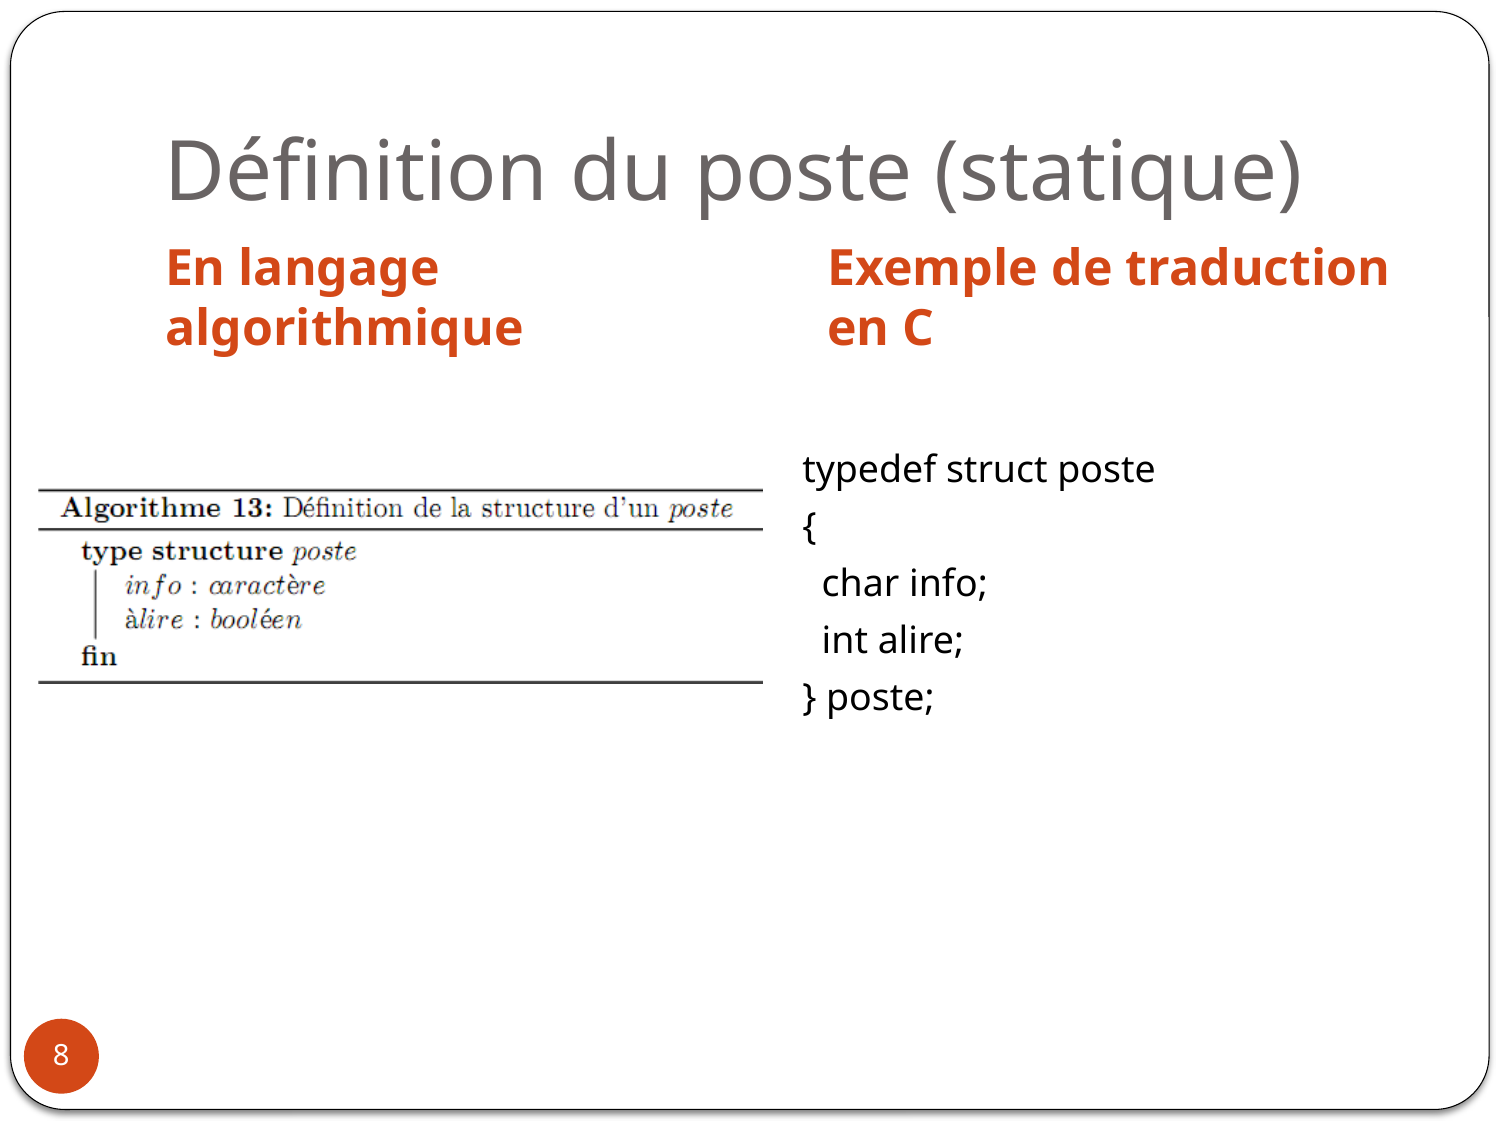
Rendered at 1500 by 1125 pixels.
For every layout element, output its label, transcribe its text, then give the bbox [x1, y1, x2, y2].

picture [37, 487, 763, 684]
list Exemple de traduction en C [811, 236, 1426, 364]
list En langage algorithmique [149, 236, 763, 364]
slide_number 8 [23, 1018, 99, 1094]
list typedef struct poste { char info; int alire; } poste; [787, 437, 1425, 863]
title Définition du poste (statique) [150, 44, 1425, 233]
